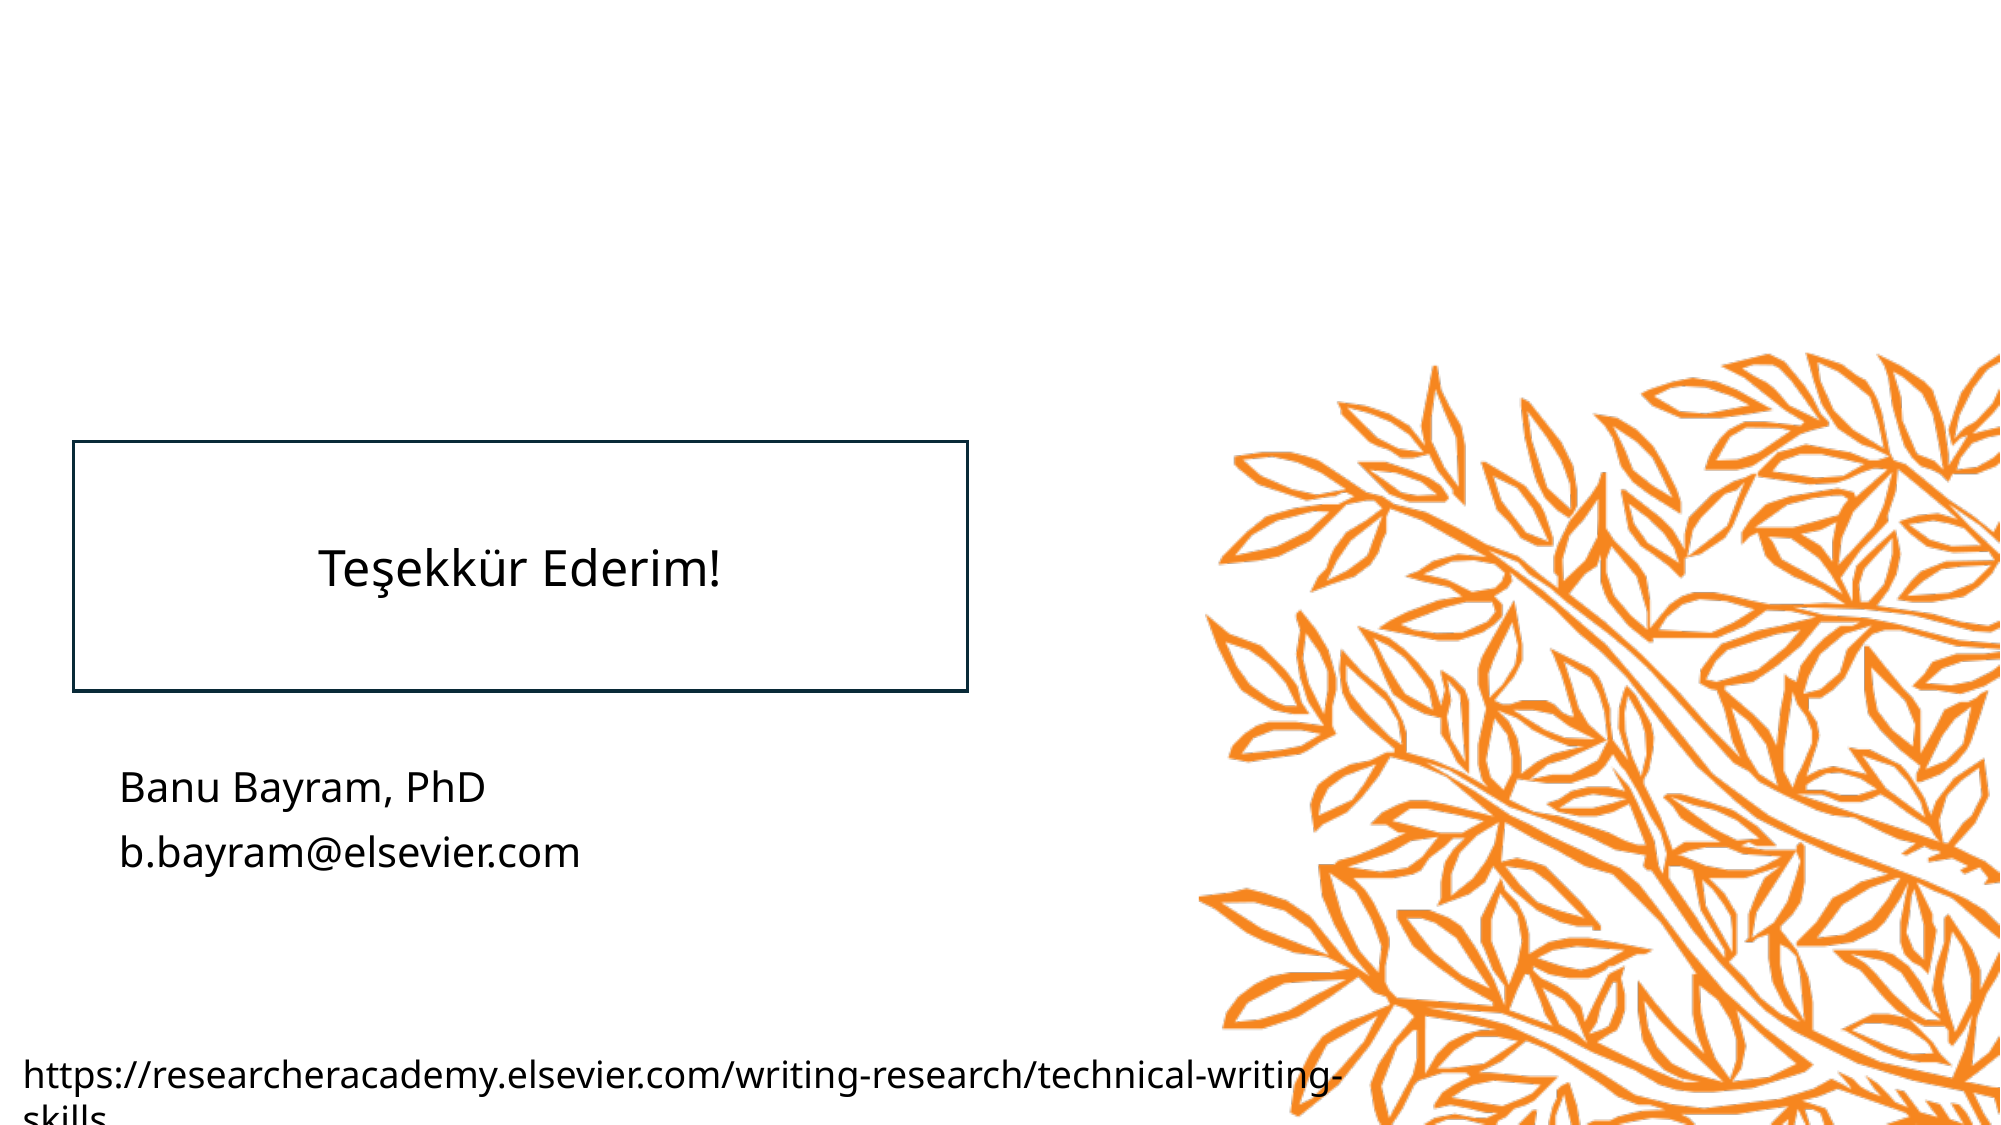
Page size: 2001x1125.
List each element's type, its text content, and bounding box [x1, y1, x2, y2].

list Banu Bayram, PhD b.bayram@elsevier.com [104, 758, 1269, 1043]
text_box Teşekkür Ederim! [72, 440, 969, 693]
text_box https://researcheracademy.elsevier.com/writing-research/technical-writing-skills [7, 1043, 1365, 1125]
picture [1155, 280, 2000, 1125]
